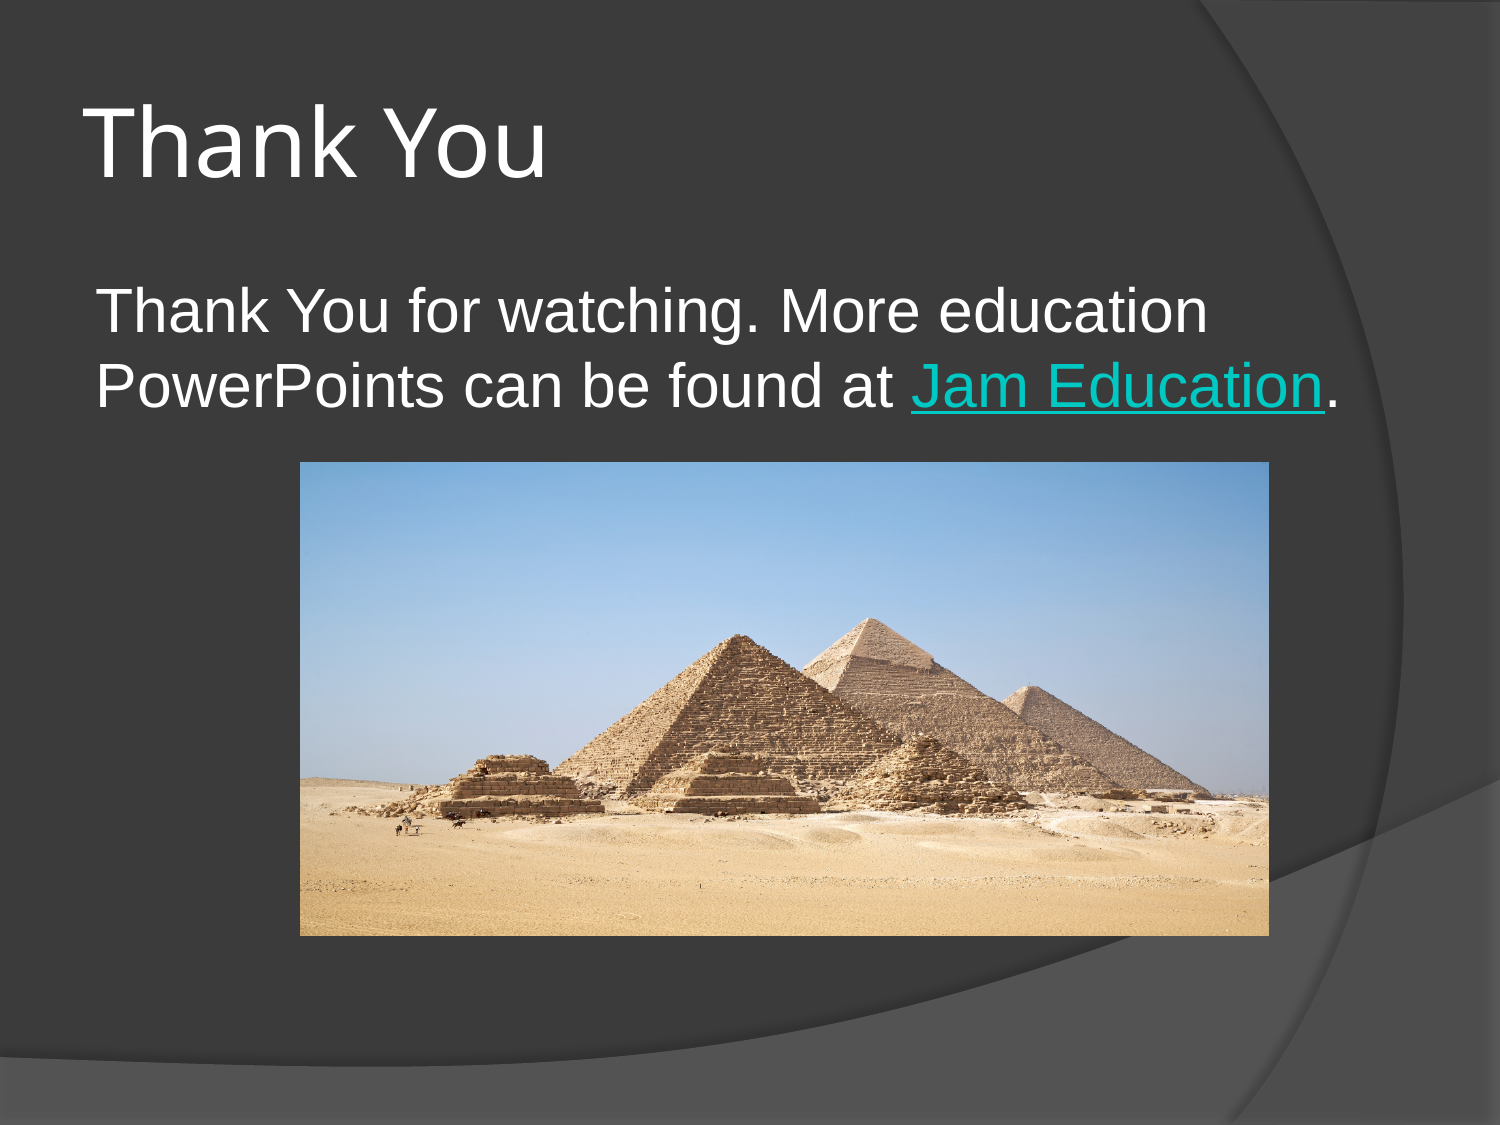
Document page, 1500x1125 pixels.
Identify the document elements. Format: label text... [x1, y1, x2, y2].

picture [299, 462, 1269, 936]
title Thank You [75, 45, 1300, 233]
list Thank You for watching. More education PowerPoints can be found at Jam Education. [75, 262, 1413, 1005]
